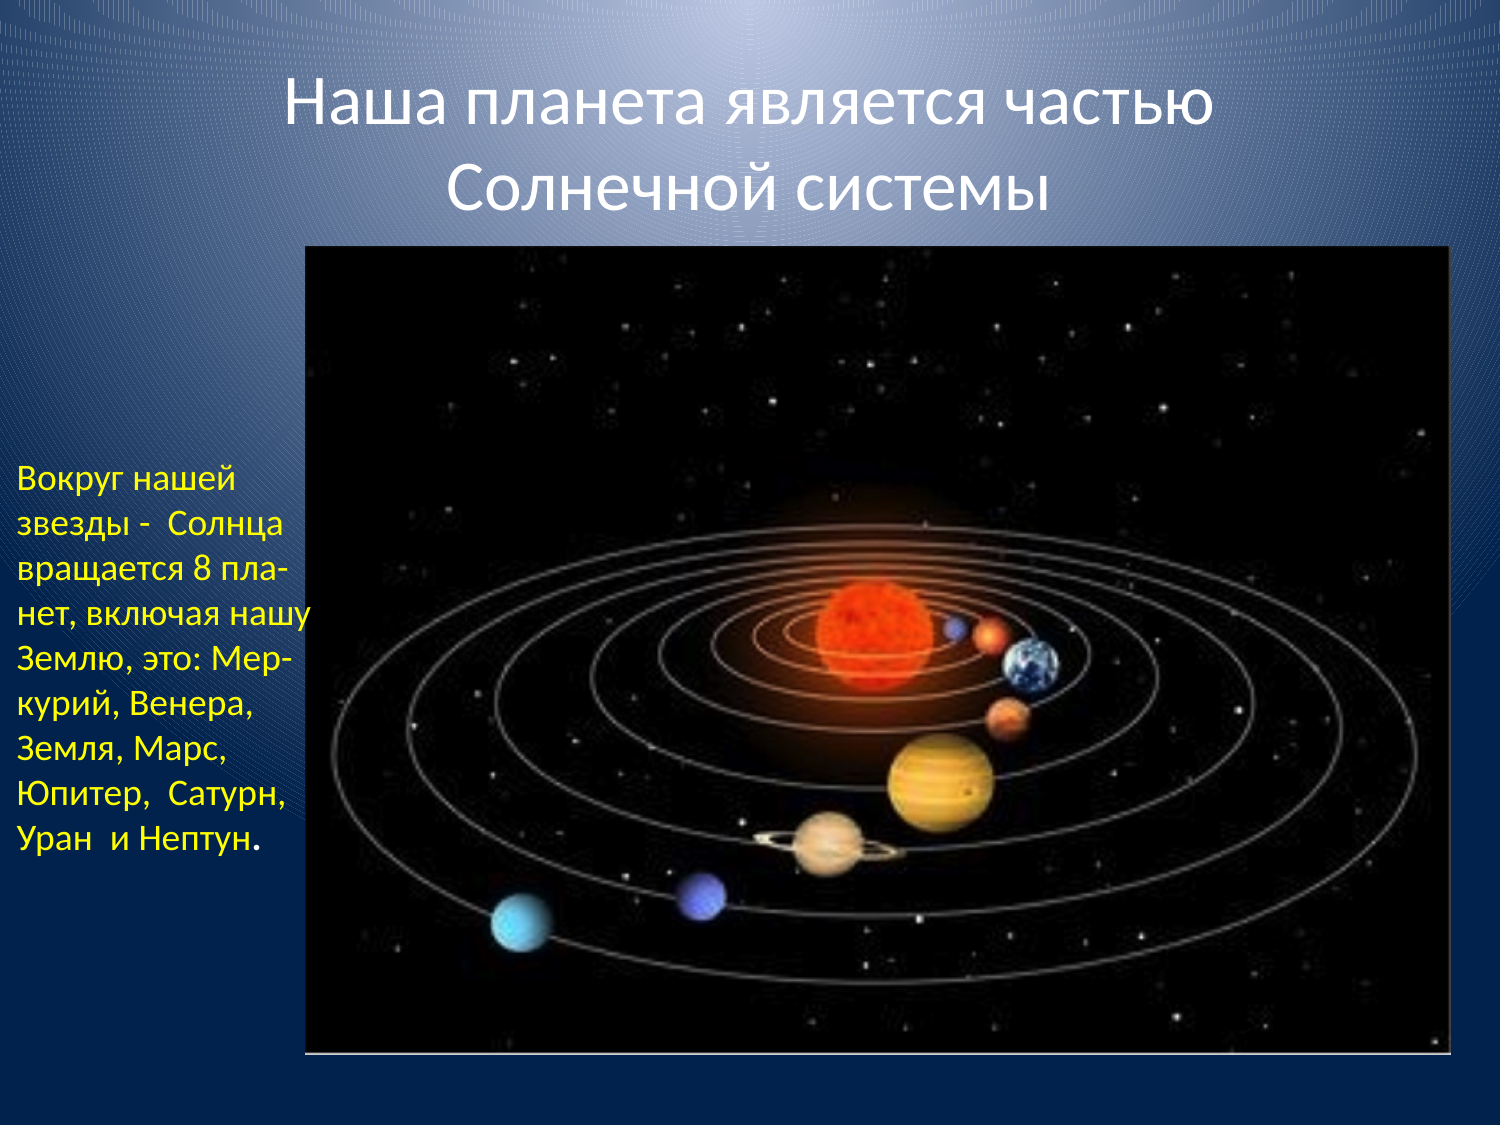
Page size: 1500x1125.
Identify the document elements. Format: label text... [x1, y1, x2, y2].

text_box Вокруг нашей звезды - Солнца вращается 8 пла- нет, включая нашу Землю, это: Мер- курий, Венера, Земля, Марс, Юпитер, Сатурн, Уран и Нептун. [1, 445, 300, 865]
title Наша планета является частью Солнечной системы [75, 45, 1425, 233]
picture [305, 245, 1451, 1055]
